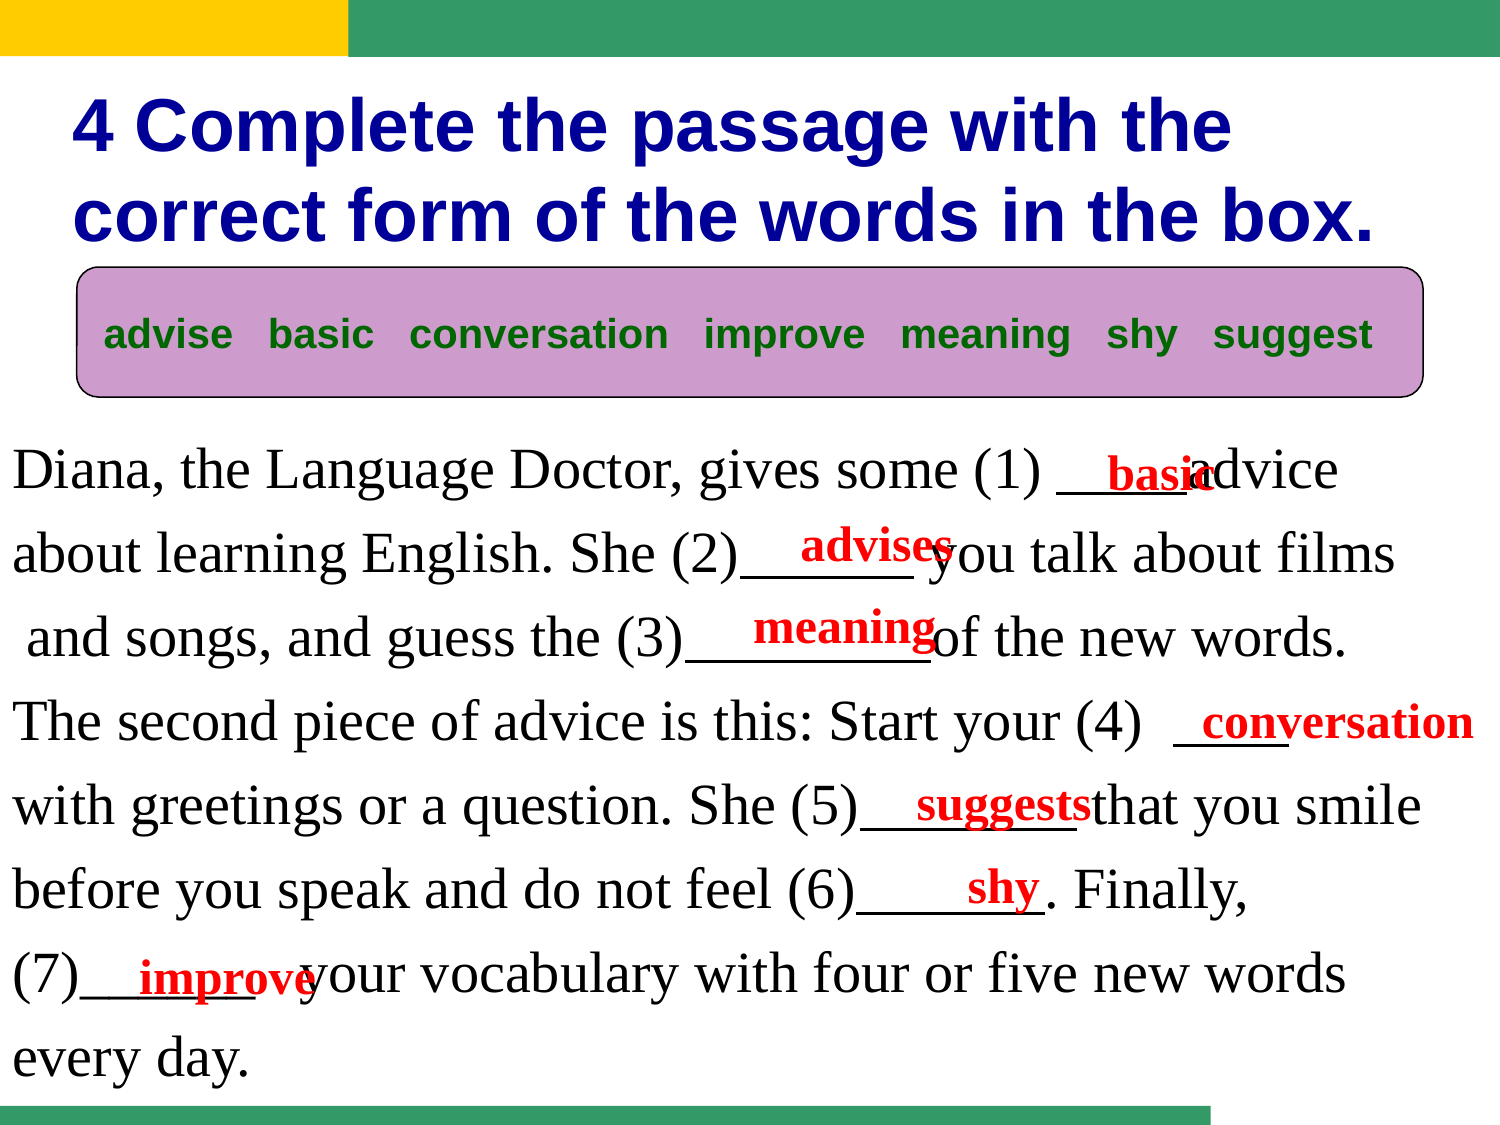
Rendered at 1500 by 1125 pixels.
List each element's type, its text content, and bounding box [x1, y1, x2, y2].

text_box improve [124, 936, 332, 1012]
text_box 4 Complete the passage with the correct form of the words in the box. [53, 66, 1500, 266]
text_box advises [785, 503, 969, 579]
text_box conversation [1187, 680, 1490, 756]
text_box meaning [738, 586, 952, 662]
text_box advise basic conversation improve meaning shy suggest [76, 267, 1424, 398]
text_box Diana, the Language Doctor, gives some (1) advice about learning English. She (2) you talk about films and songs, and guess the (3) of the new words. The second piece of advice is this: Start your (4) with greetings or a question. She (5) that you smile before you speak and do not feel (6) . Finally, ______ your vocabulary with four or five new words every day. [0, 408, 1500, 1096]
text_box suggests [901, 763, 1107, 839]
text_box basic [1092, 432, 1231, 508]
text_box shy [952, 846, 1055, 922]
